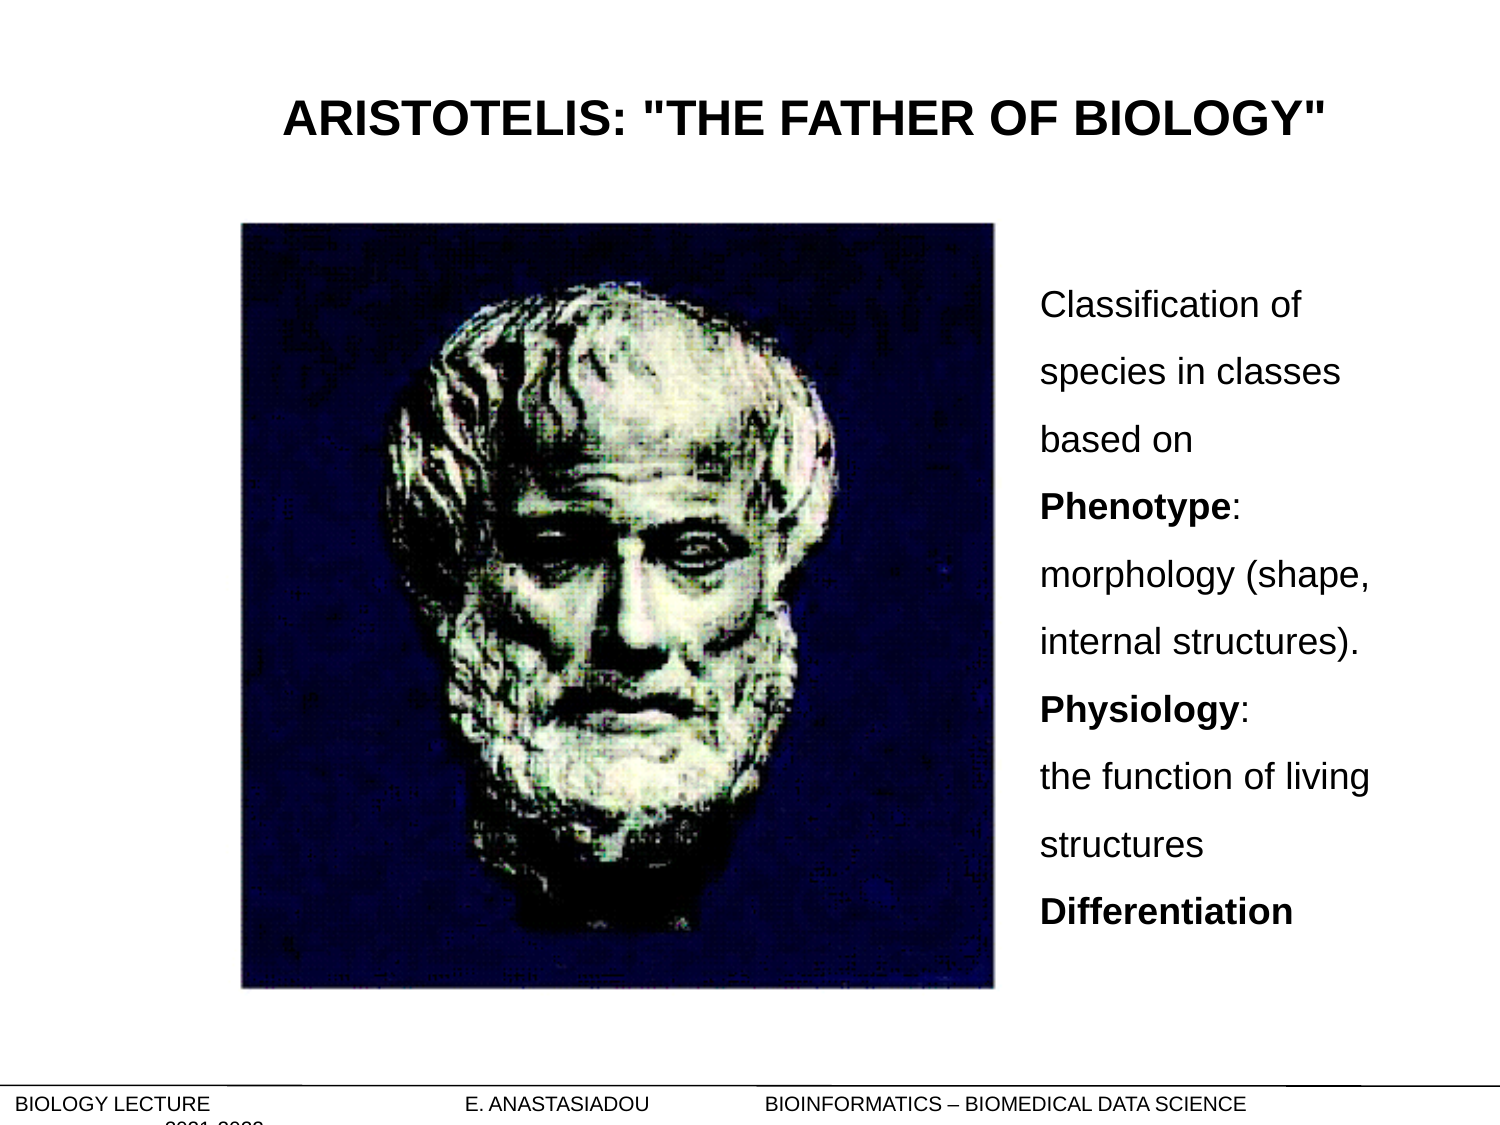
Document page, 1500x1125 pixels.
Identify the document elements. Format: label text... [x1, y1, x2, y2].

text_box ARISTOTELIS: "THE FATHER OF BIOLOGY" [267, 78, 1344, 153]
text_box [182, 207, 1075, 1025]
text_box Biology Lecture E. Anastasiadou Bioinformatics – Biomedical Data Science 2021-2022 [0, 1093, 1500, 1125]
text_box Classification of species in classes based on Phenotype: morphology (shape, internal structures). Physiology: the function of living structures Differentiation [1080, 249, 1450, 940]
